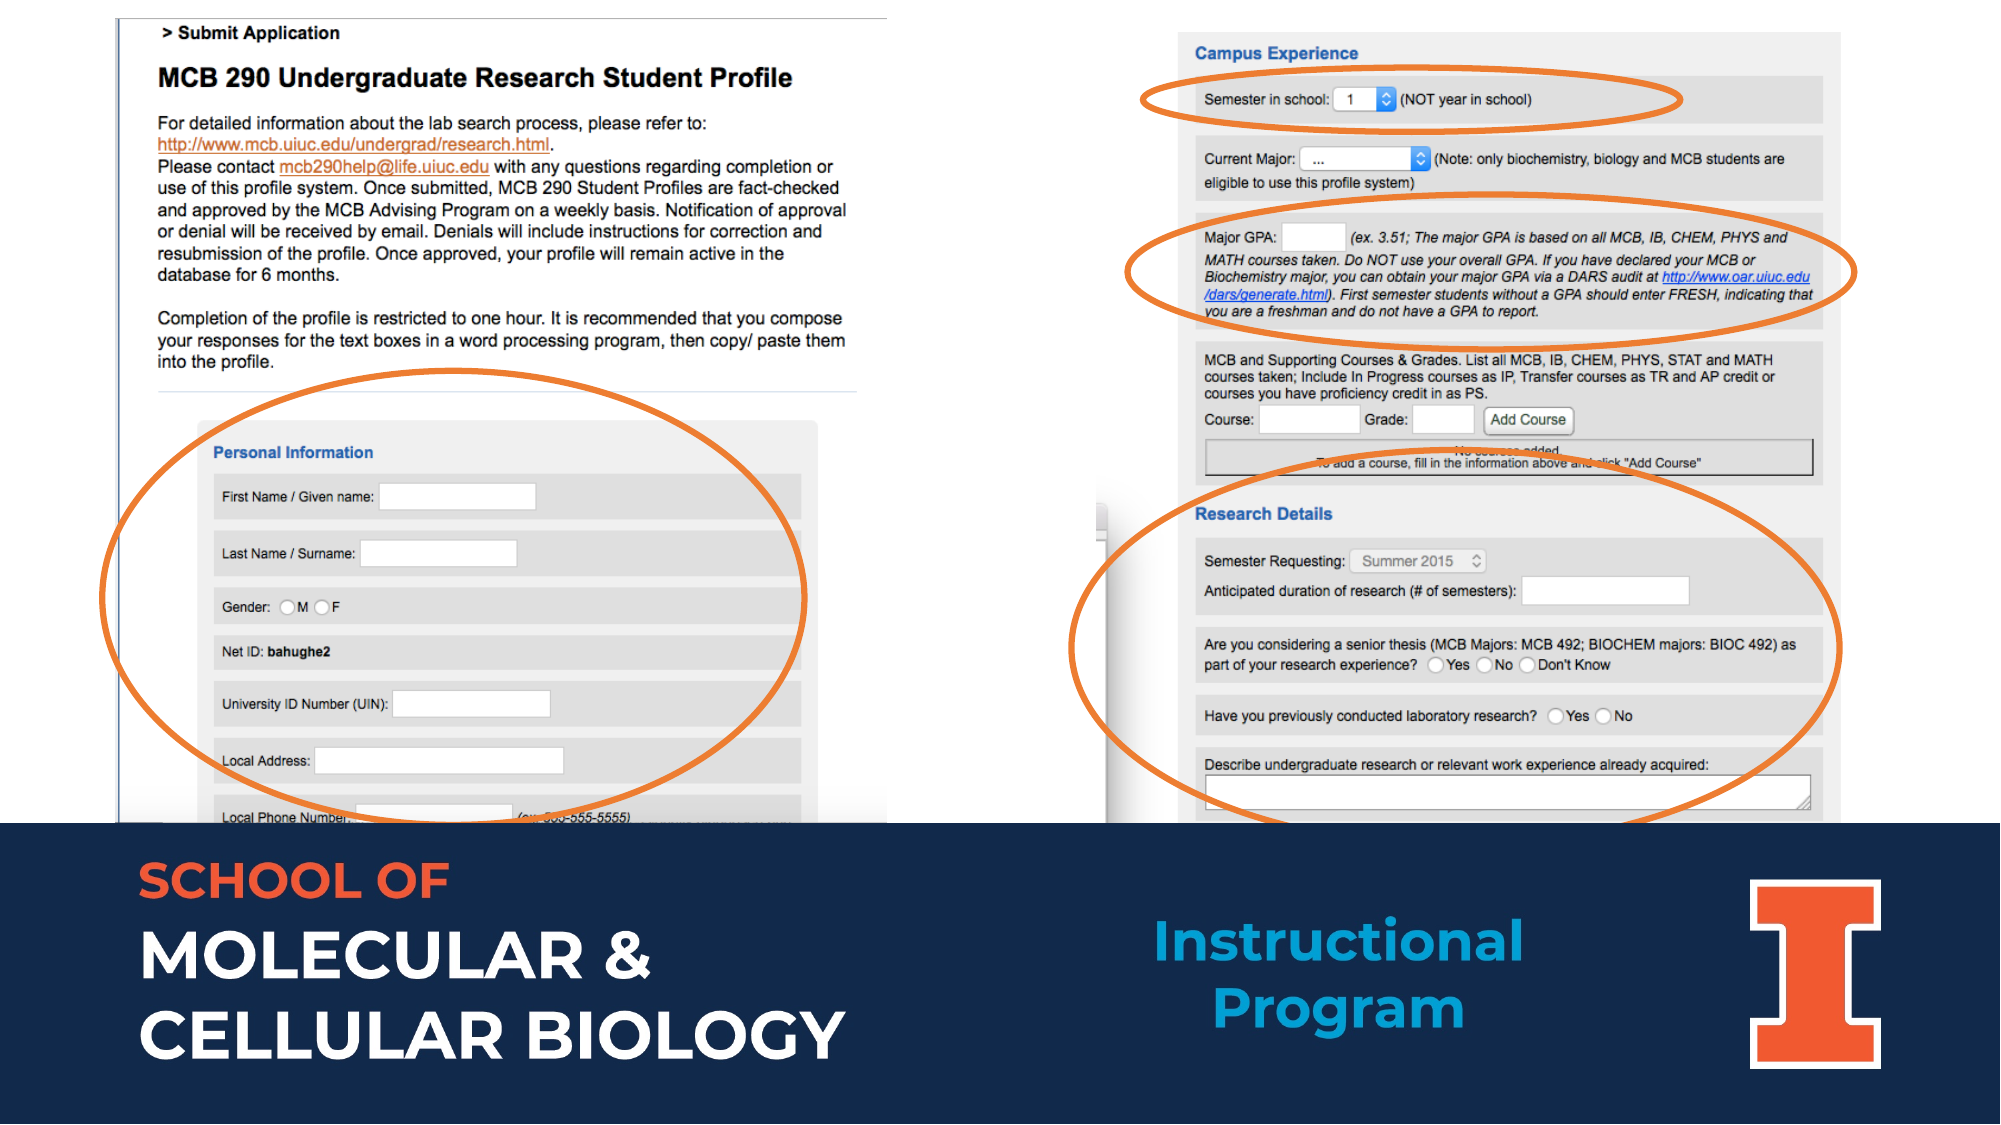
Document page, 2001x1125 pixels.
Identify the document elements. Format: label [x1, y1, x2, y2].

text_box [102, 18, 887, 823]
text_box [1071, 32, 1898, 823]
picture [0, 823, 2000, 1124]
